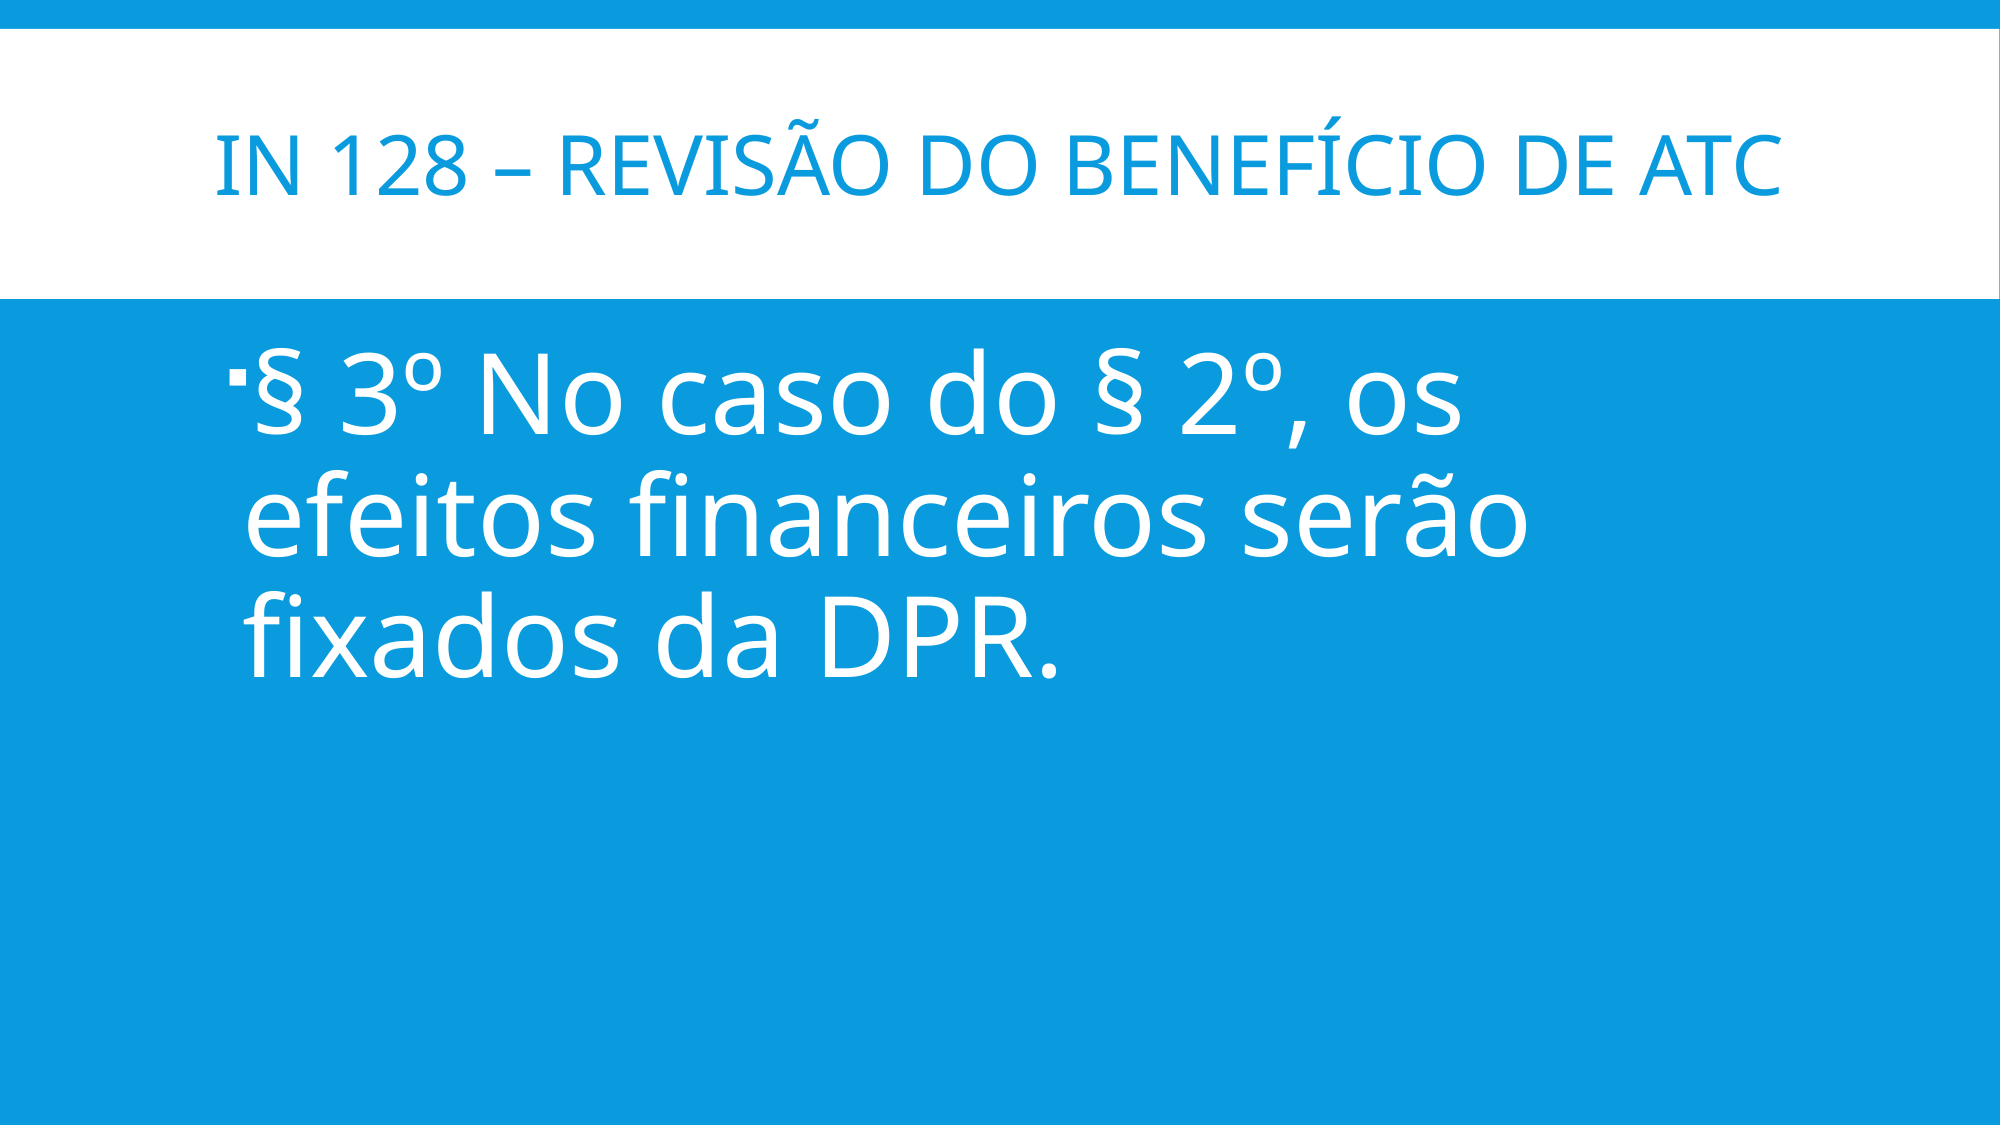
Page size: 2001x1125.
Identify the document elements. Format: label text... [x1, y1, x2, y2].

title In 128 – revisão do benefício de Atc [197, 46, 1803, 295]
list § 3º No caso do § 2º, os efeitos financeiros serão fixados da DPR. [197, 329, 1803, 1020]
